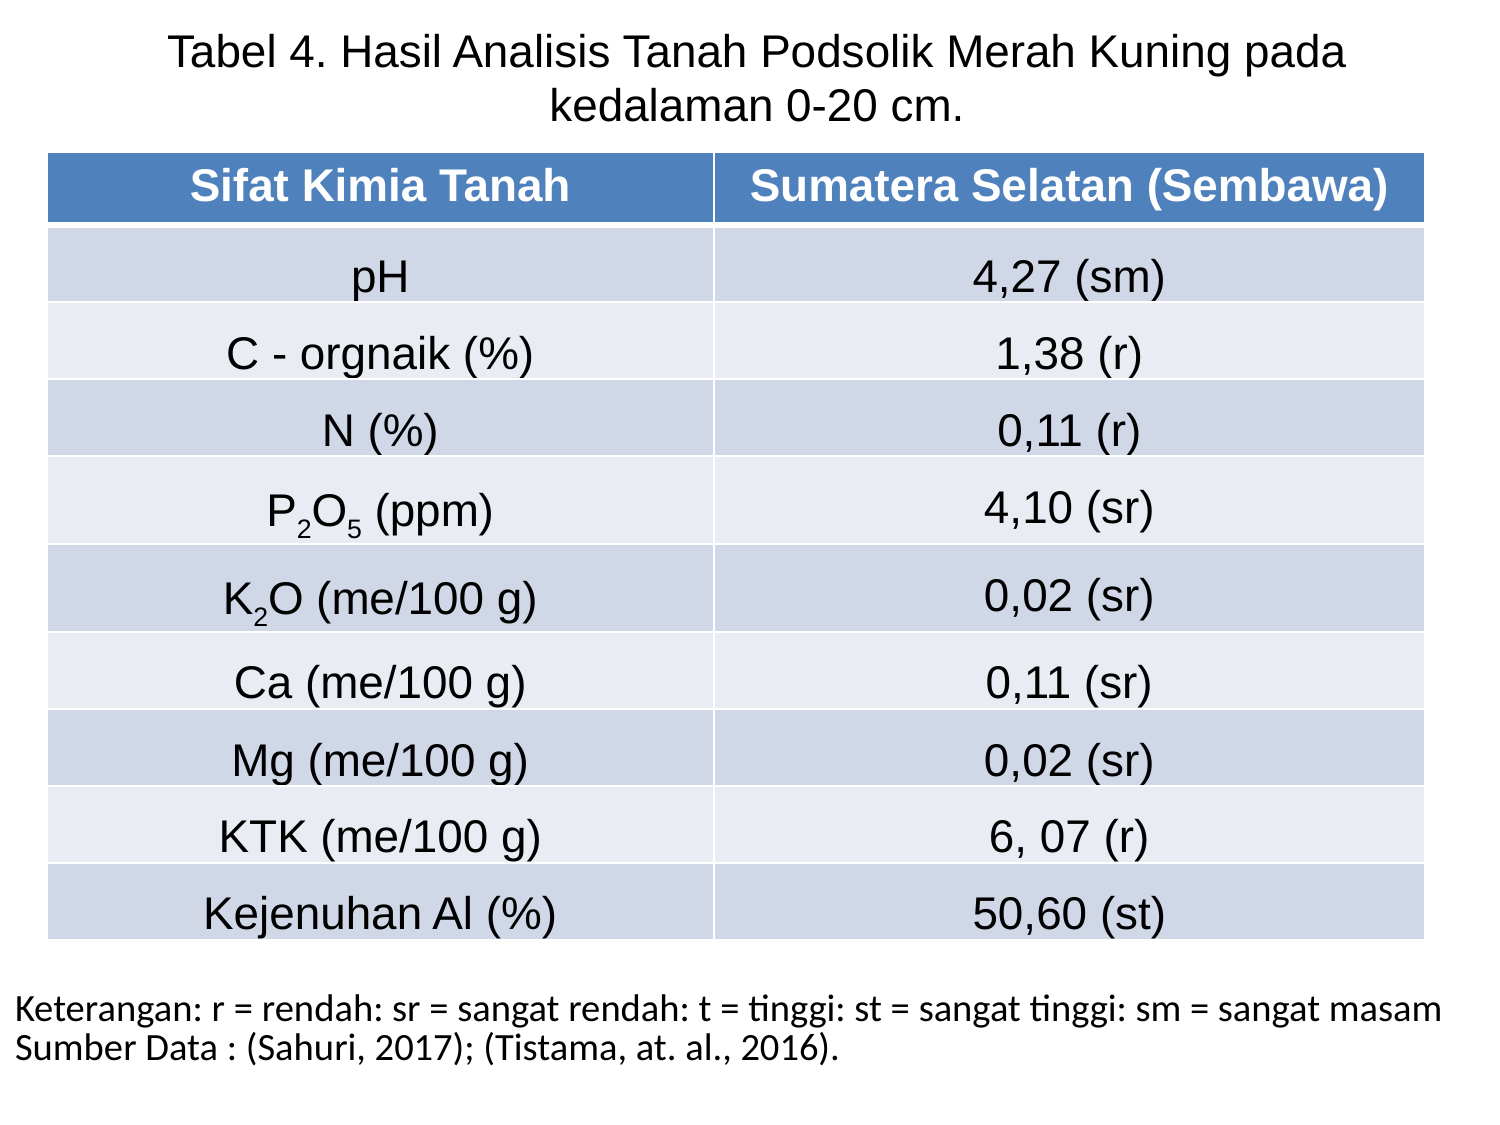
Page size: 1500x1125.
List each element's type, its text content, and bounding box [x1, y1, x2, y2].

table_cell 0,11 (sr) [715, 633, 1424, 708]
table_cell 4,10 (sr) [715, 457, 1424, 543]
title Tabel 4. Hasil Analisis Tanah Podsolik Merah Kuning pada kedalaman 0-20 cm. [82, 0, 1432, 153]
table_cell Mg (me/100 g) [48, 710, 713, 785]
table_cell KTK (me/100 g) [48, 787, 713, 862]
table_cell 1,38 (r) [715, 303, 1424, 378]
table_cell N (%) [48, 380, 713, 455]
table_cell 0,02 (sr) [715, 710, 1424, 785]
text_box Keterangan: r = rendah: sr = sangat rendah: t = tinggi: st = sangat tinggi: sm = sangat masam Sumber Data : (Sahuri, 2017); (Tistama, at. al., 2016). [0, 984, 1500, 1079]
table_cell 4,27 (sm) [715, 228, 1424, 301]
table_cell C - orgnaik (%) [48, 303, 713, 378]
table_cell P2O5 (ppm) [48, 457, 713, 543]
table_cell pH [48, 228, 713, 301]
table_cell K2O (me/100 g) [48, 545, 713, 631]
table_cell 6, 07 (r) [715, 787, 1424, 862]
table_cell Kejenuhan Al (%) [48, 864, 713, 939]
table_header Sumatera Selatan (Sembawa) [715, 153, 1424, 222]
table_header Sifat Kimia Tanah [48, 153, 713, 222]
table_cell 0,02 (sr) [715, 545, 1424, 631]
table_cell 50,60 (st) [715, 864, 1424, 939]
table_cell 0,11 (r) [715, 380, 1424, 455]
table_cell Ca (me/100 g) [48, 633, 713, 708]
